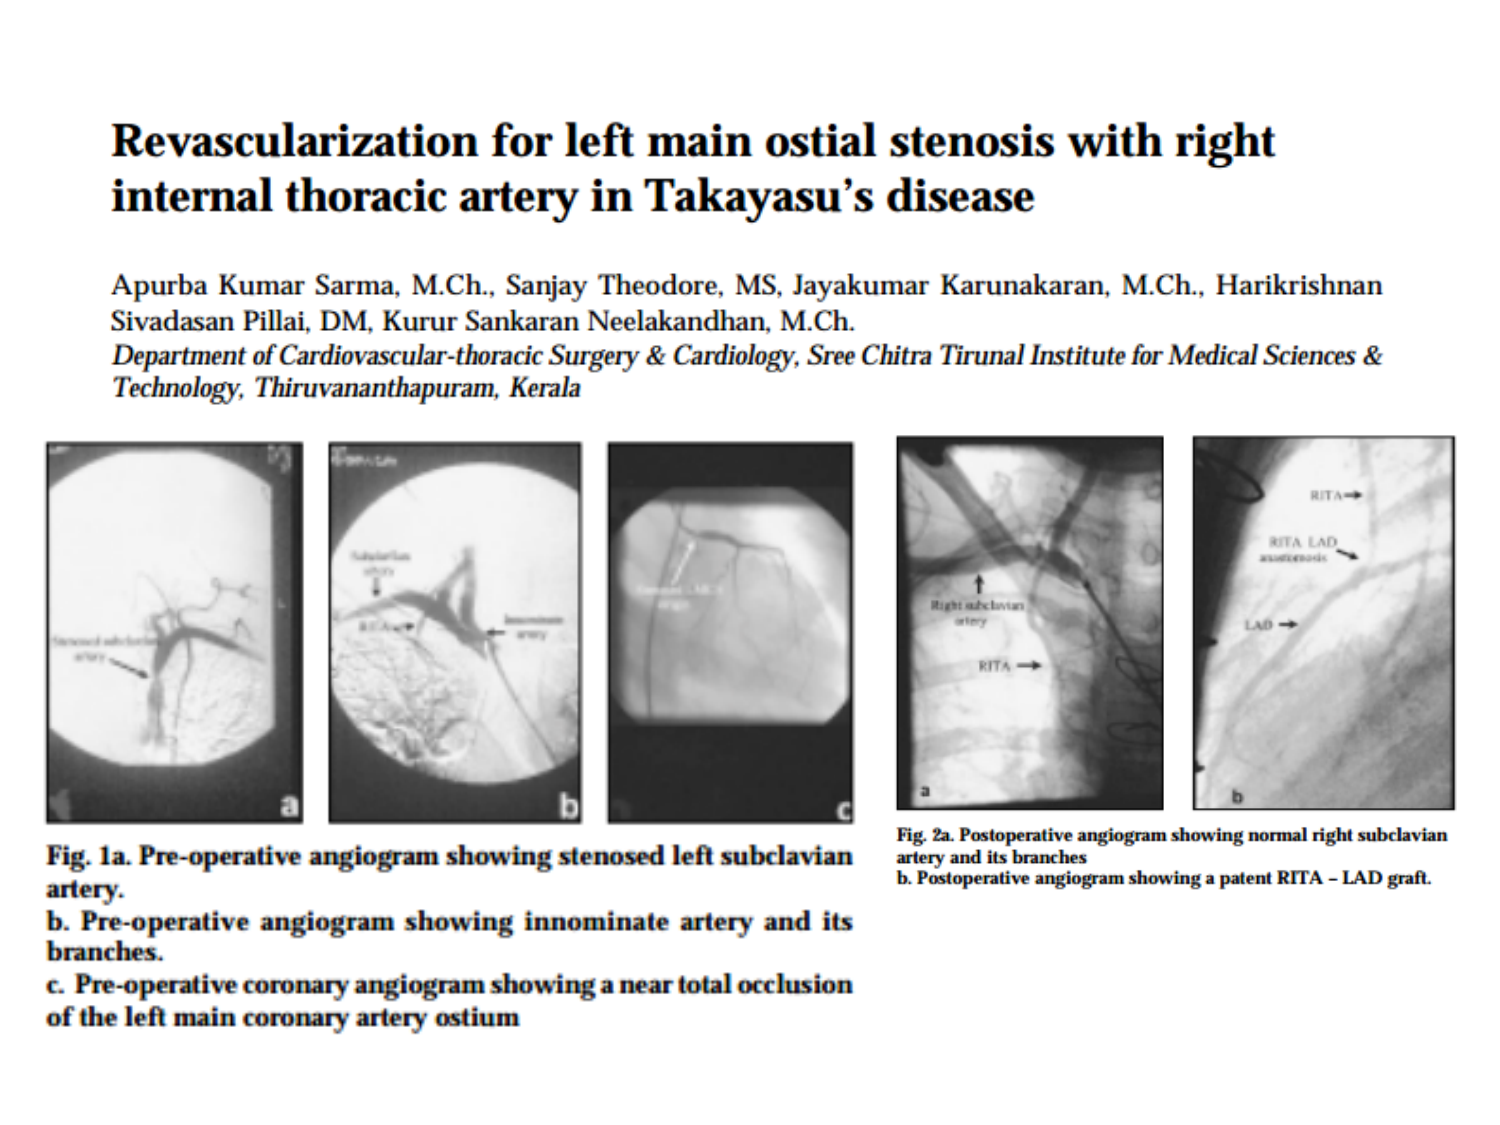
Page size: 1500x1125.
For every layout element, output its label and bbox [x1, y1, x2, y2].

picture [22, 58, 1474, 1052]
